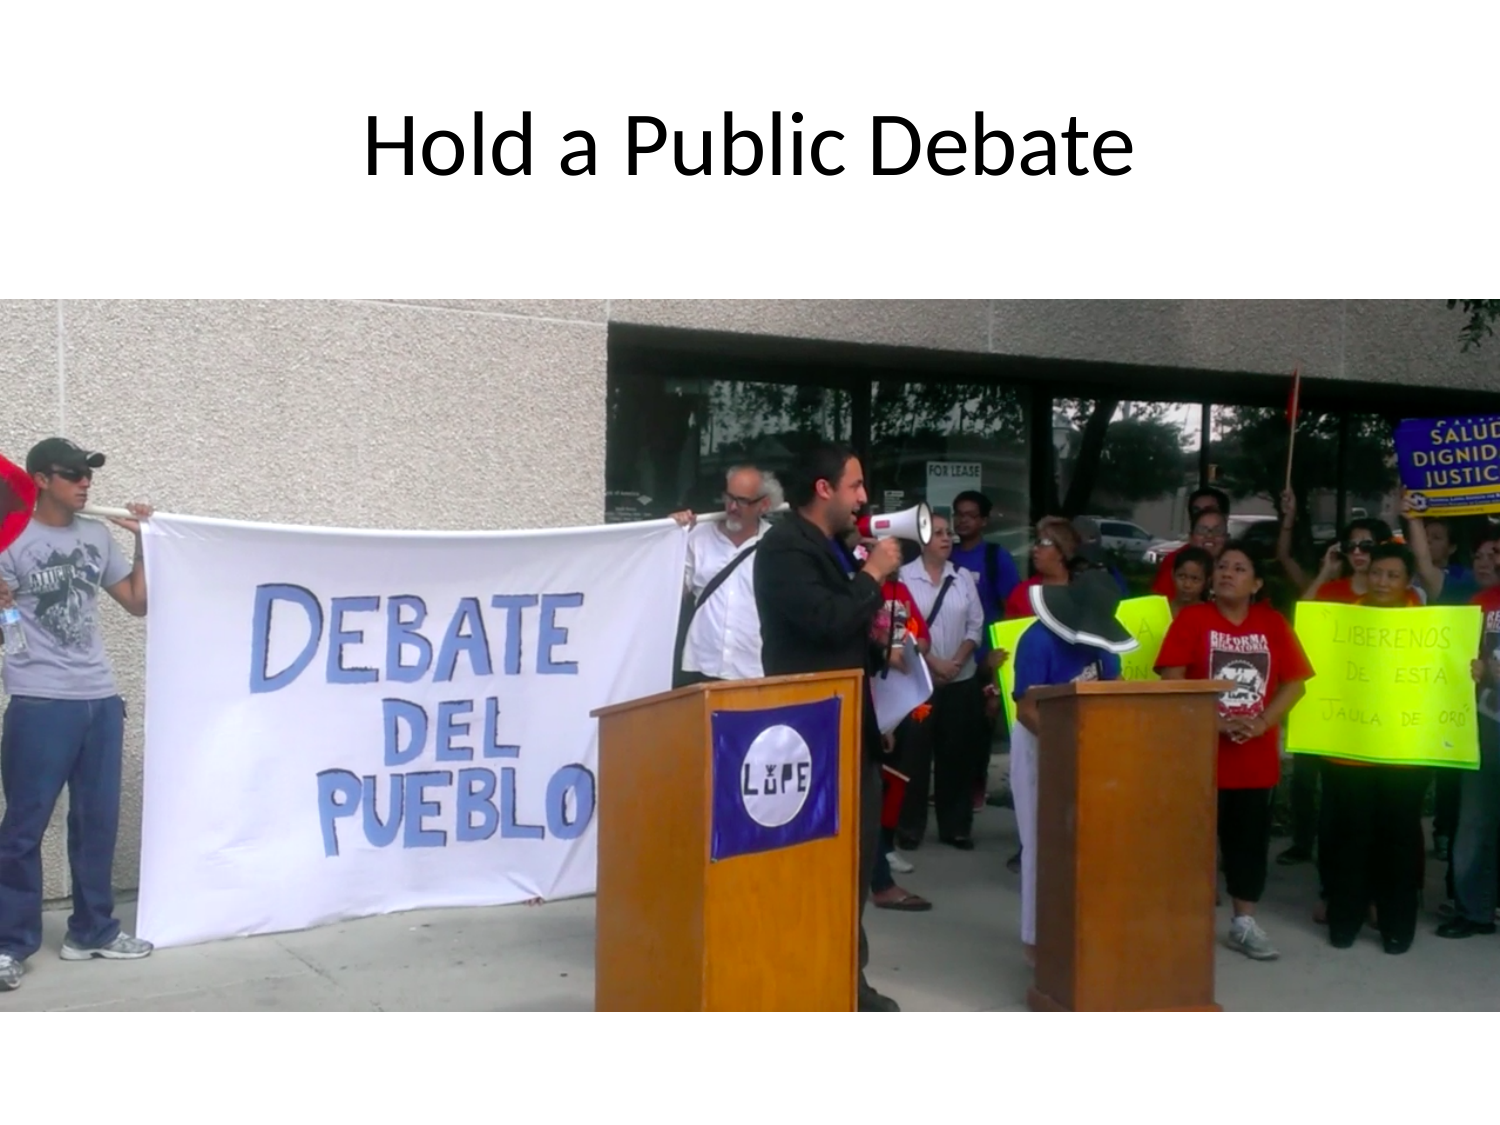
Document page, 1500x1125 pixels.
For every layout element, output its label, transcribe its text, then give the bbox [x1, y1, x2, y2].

title Hold a Public Debate [75, 45, 1425, 233]
picture [0, 299, 1500, 1012]
